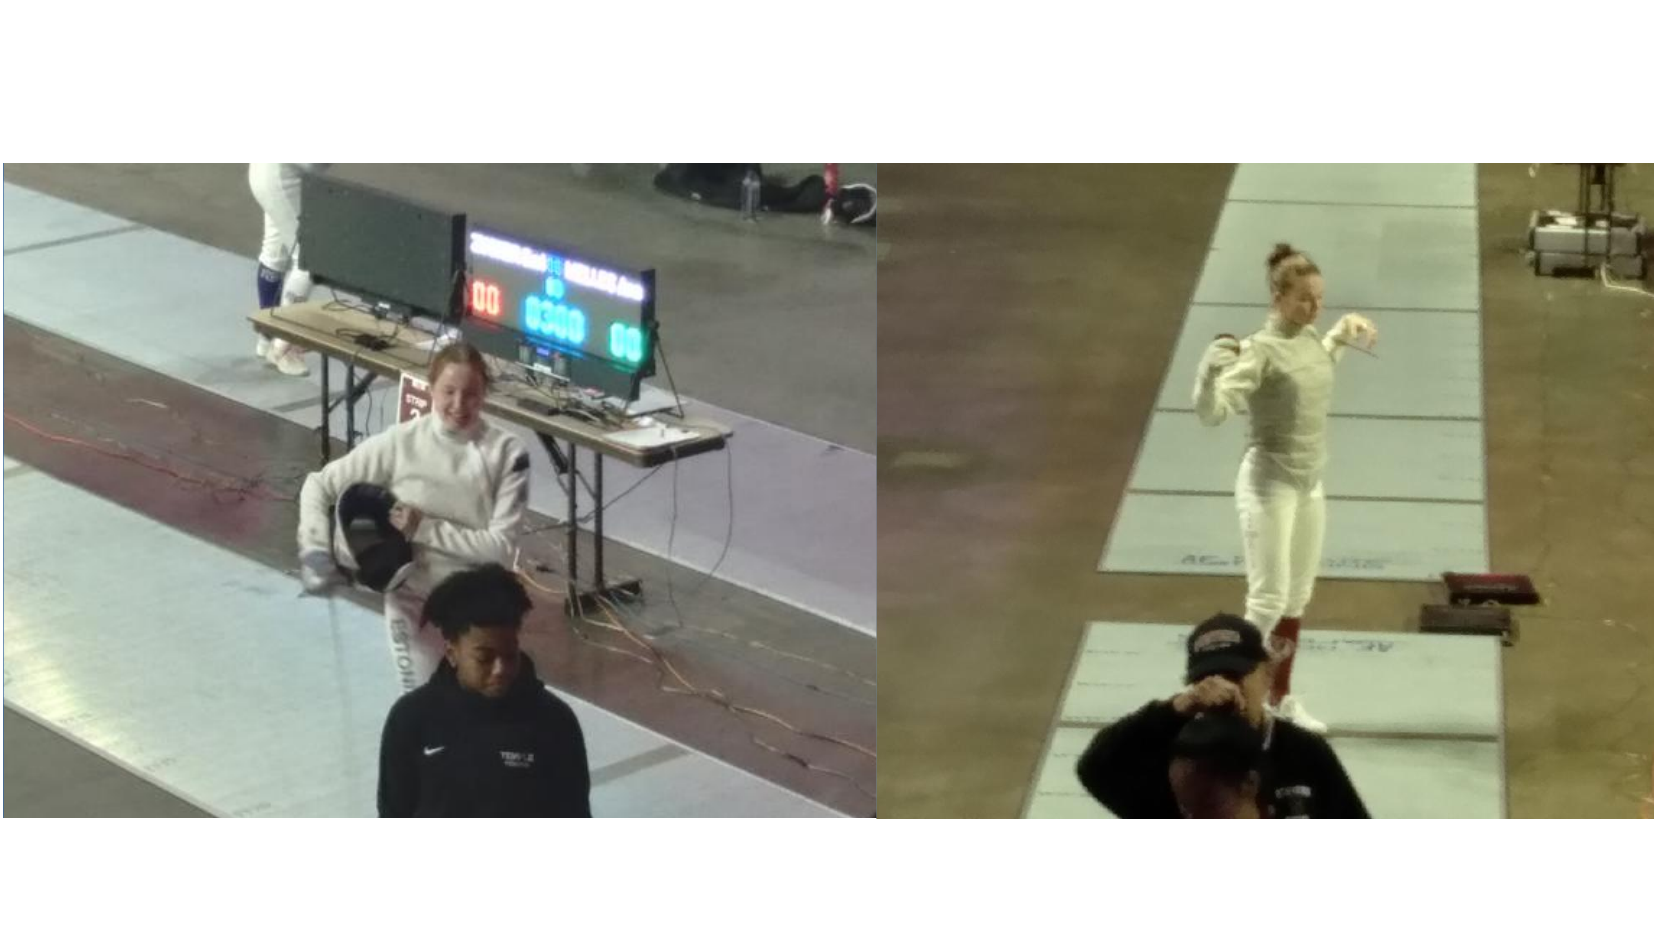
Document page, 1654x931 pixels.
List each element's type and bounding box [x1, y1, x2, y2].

text_box [3, 163, 1654, 825]
